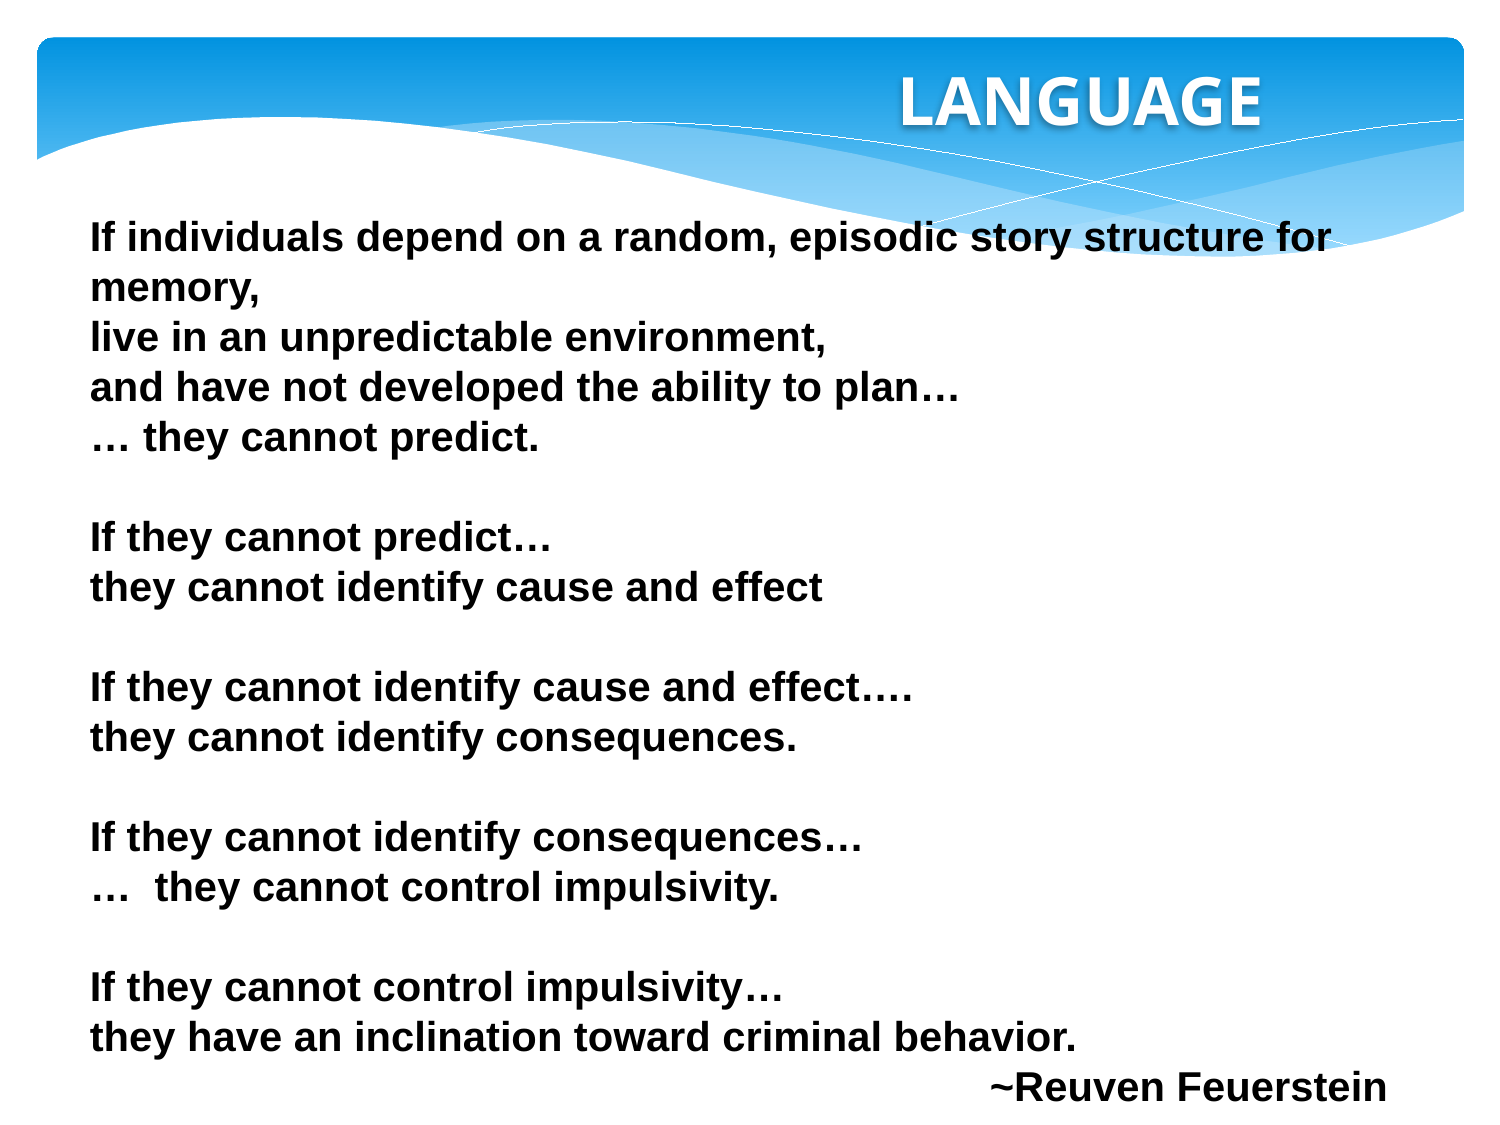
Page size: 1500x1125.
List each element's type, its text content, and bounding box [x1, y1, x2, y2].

text_box If individuals depend on a random, episodic story structure for memory, live in an unpredictable environment, and have not developed the ability to plan… … they cannot predict. If they cannot predict… they cannot identify cause and effect If they cannot identify cause and effect…. they cannot identify consequences. If they cannot identify consequences… … they cannot control impulsivity. If they cannot control impulsivity… they have an inclination toward criminal behavior. ~Reuven Feuerstein [75, 202, 1463, 1118]
text_box LANGUAGE [774, 0, 1388, 197]
